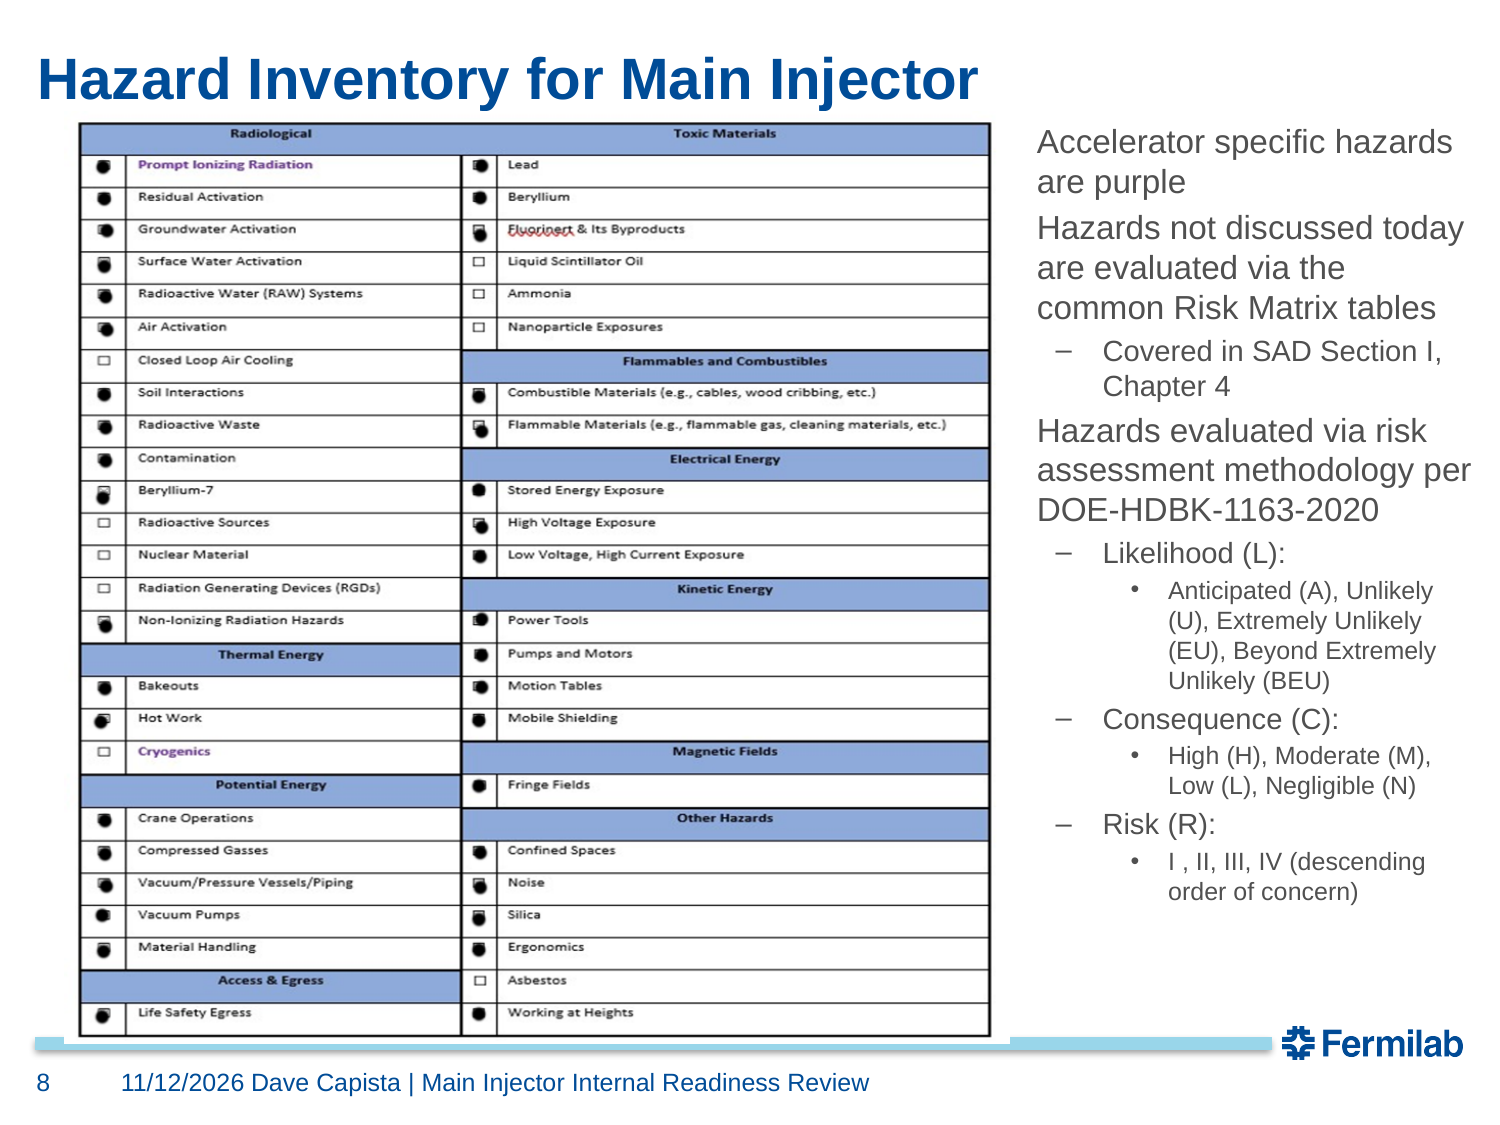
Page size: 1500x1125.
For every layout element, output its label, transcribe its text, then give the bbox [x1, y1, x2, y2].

list Accelerator specific hazards are purple Hazards not discussed today are evaluated via the common Risk Matrix tables Covered in SAD Section I, Chapter 4 Hazards evaluated via risk assessment methodology per DOE-HDBK-1163-2020 Likelihood (L): Anticipated (A), Unlikely (U), Extremely Unlikely (EU), Beyond Extremely Unlikely (BEU) Consequence (C): High (H), Moderate (M), Low (L), Negligible (N) Risk (R): I , II, III, IV (descending order of concern) [1015, 120, 1479, 932]
title Hazard Inventory for Main Injector [37, 41, 1463, 112]
picture [1282, 1026, 1463, 1060]
picture [64, 111, 1011, 1044]
footer Dave Capista | Main Injector Internal Readiness Review [251, 1066, 1279, 1107]
slide_number 8 [36, 1066, 105, 1106]
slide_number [120, 1066, 251, 1107]
